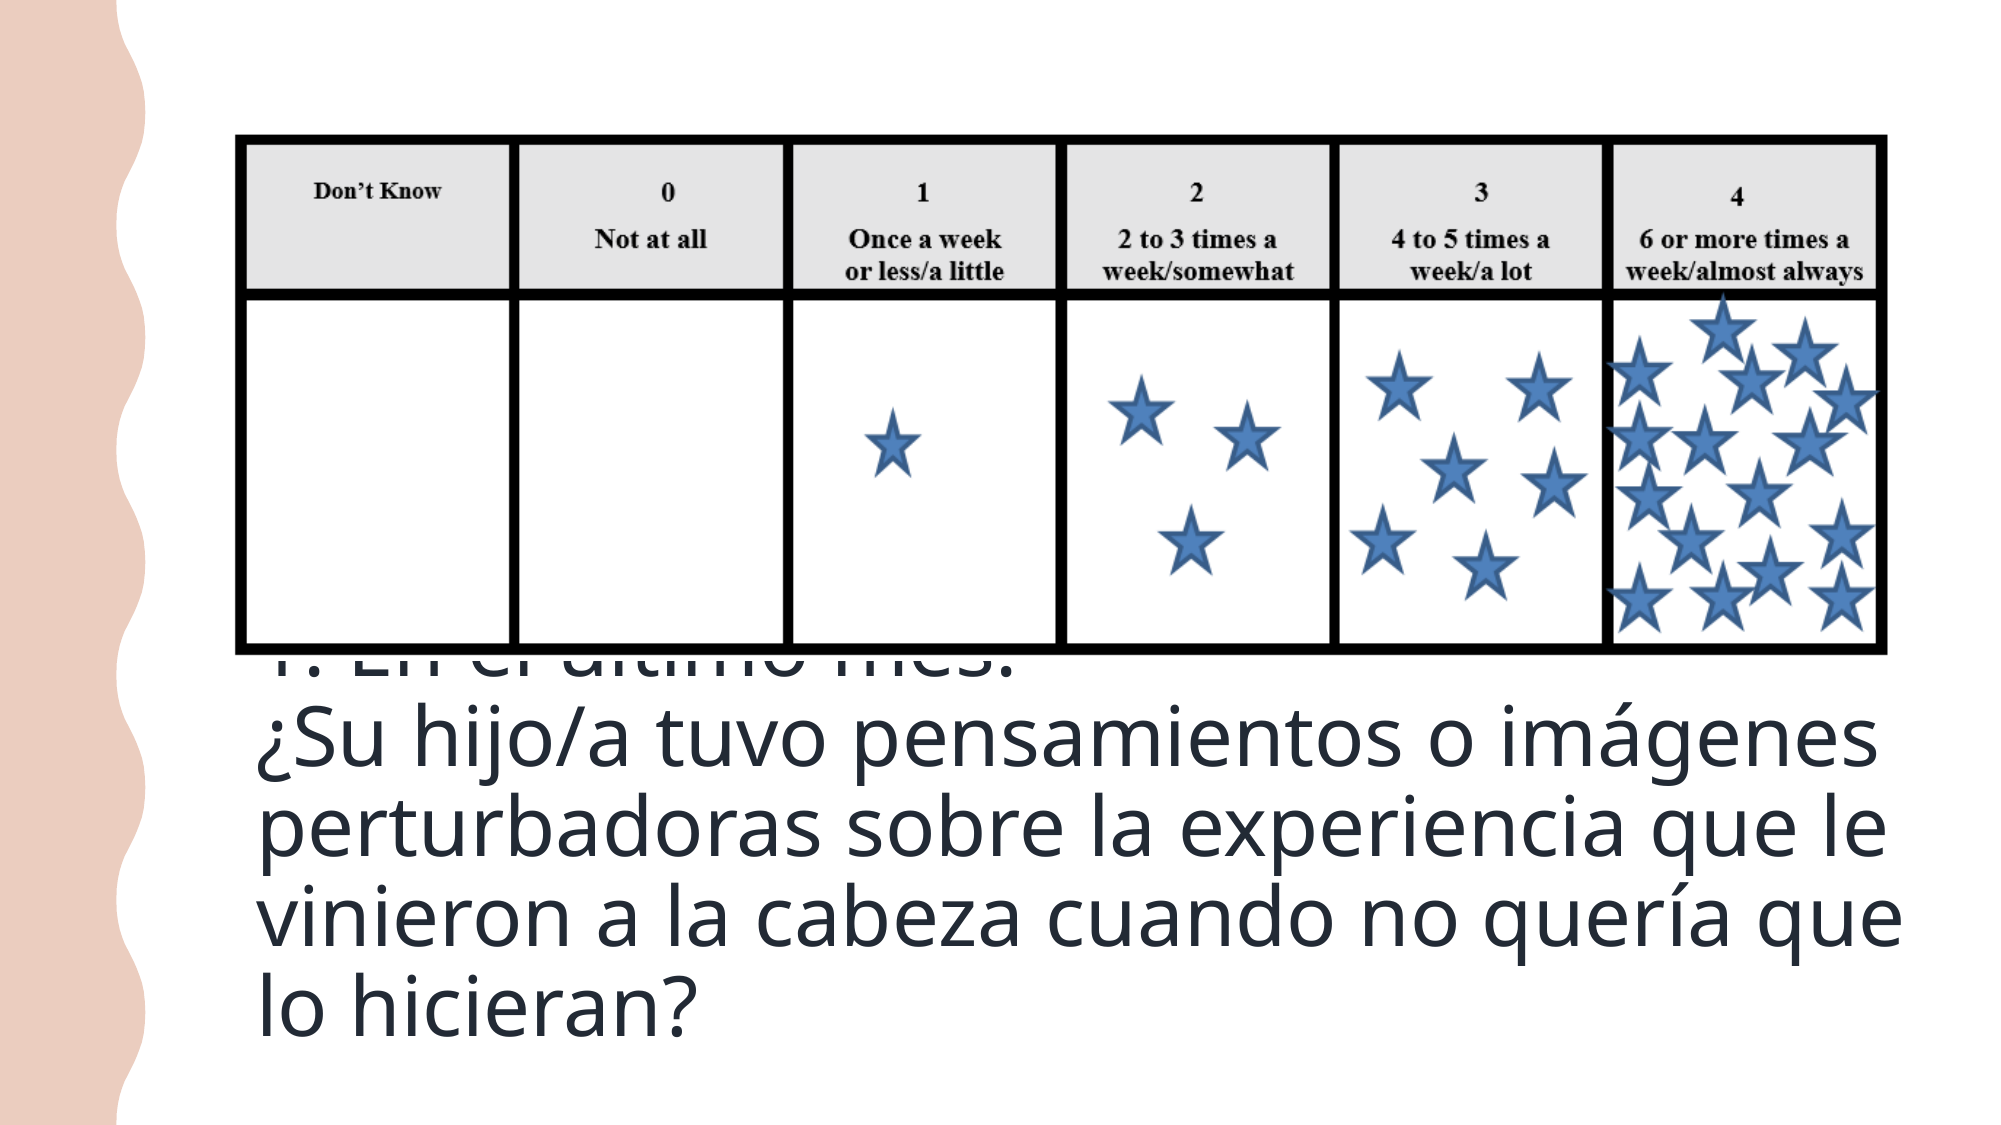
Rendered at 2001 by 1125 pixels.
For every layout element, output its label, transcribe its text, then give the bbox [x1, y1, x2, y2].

picture [231, 132, 1895, 661]
title 1. En el último mes: ¿Su hijo/a tuvo pensamientos o imágenes perturbadoras sobre la experiencia que le vinieron a la cabeza cuando no quería que lo hicieran? [241, 871, 1977, 1063]
text_box [146, 0, 2000, 1125]
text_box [0, 0, 146, 1125]
